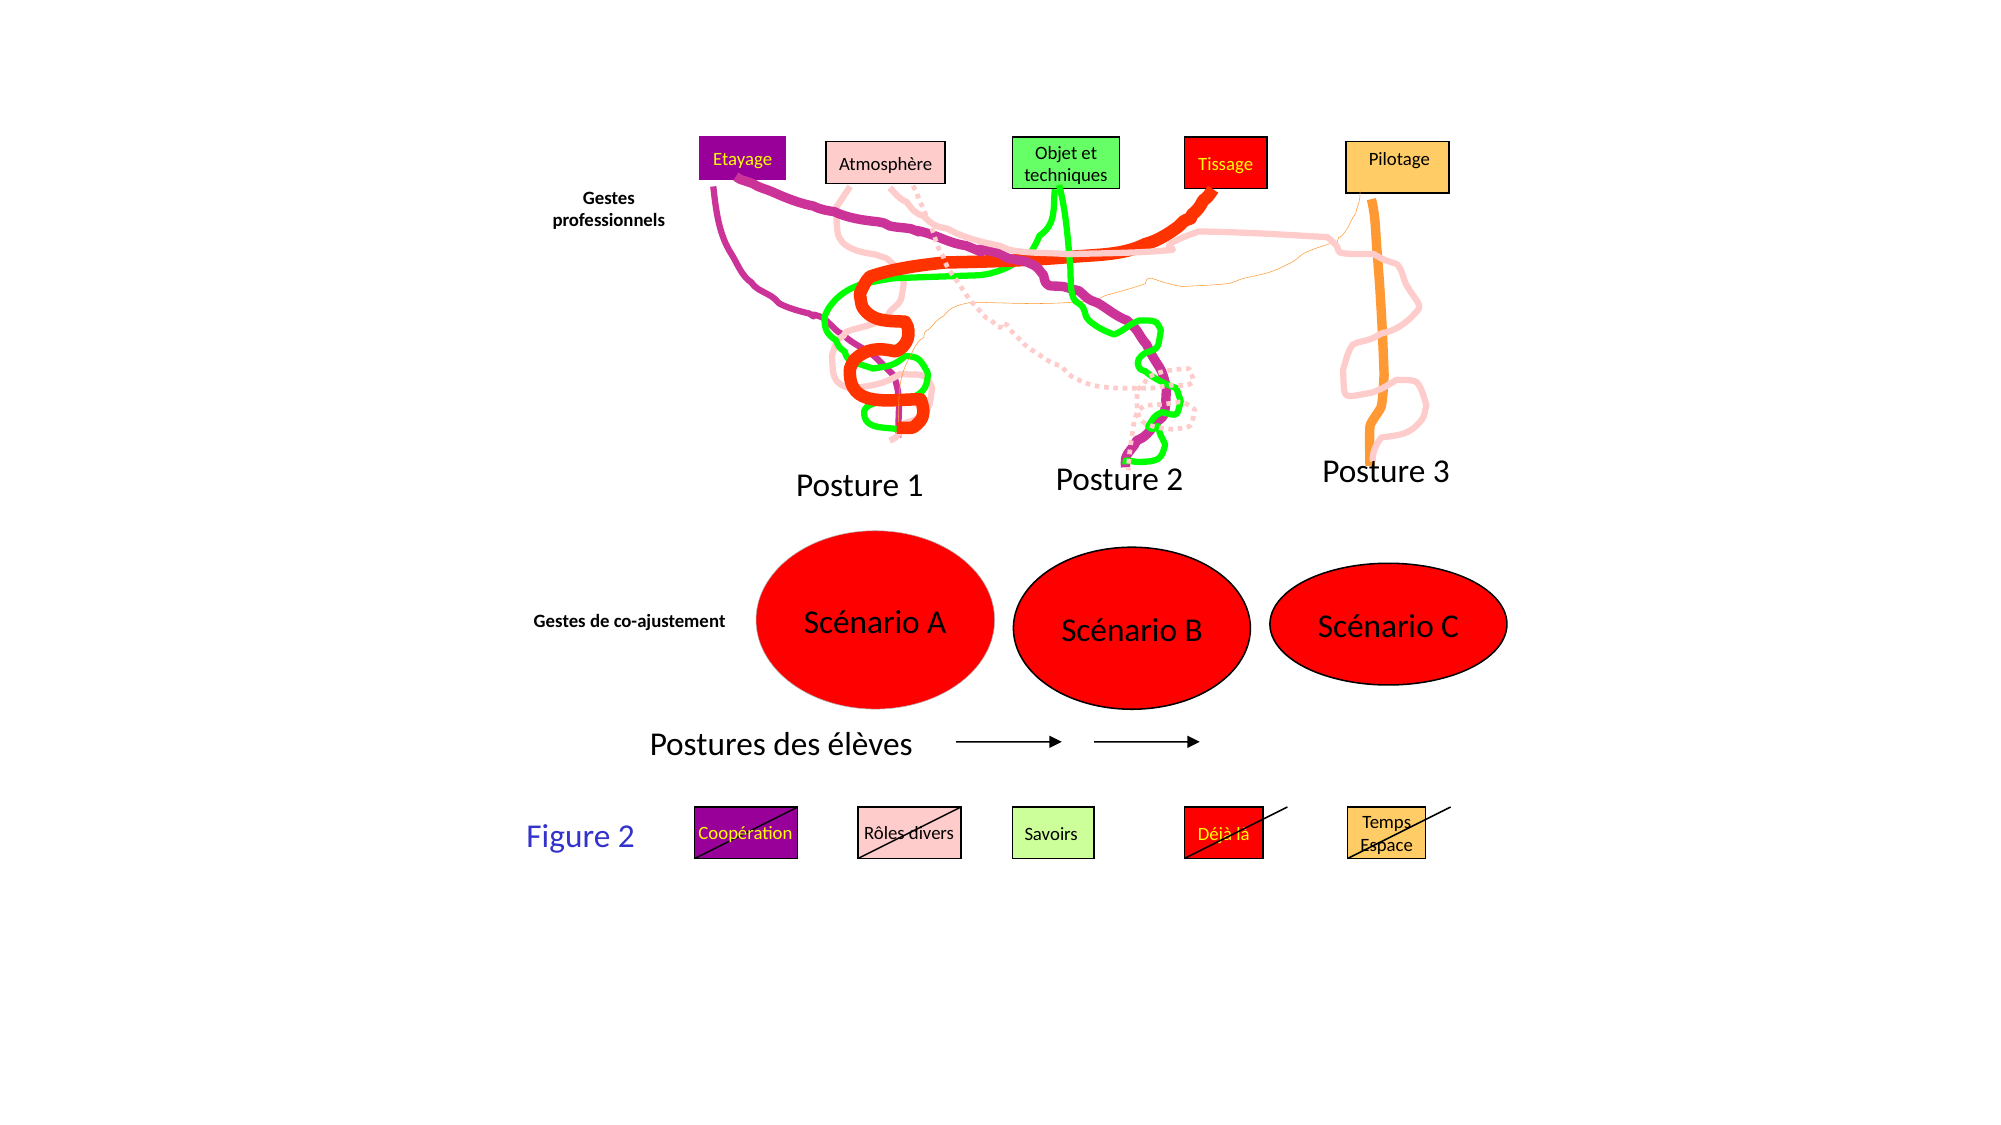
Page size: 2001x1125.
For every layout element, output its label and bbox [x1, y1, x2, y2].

text_box [515, 137, 1508, 899]
